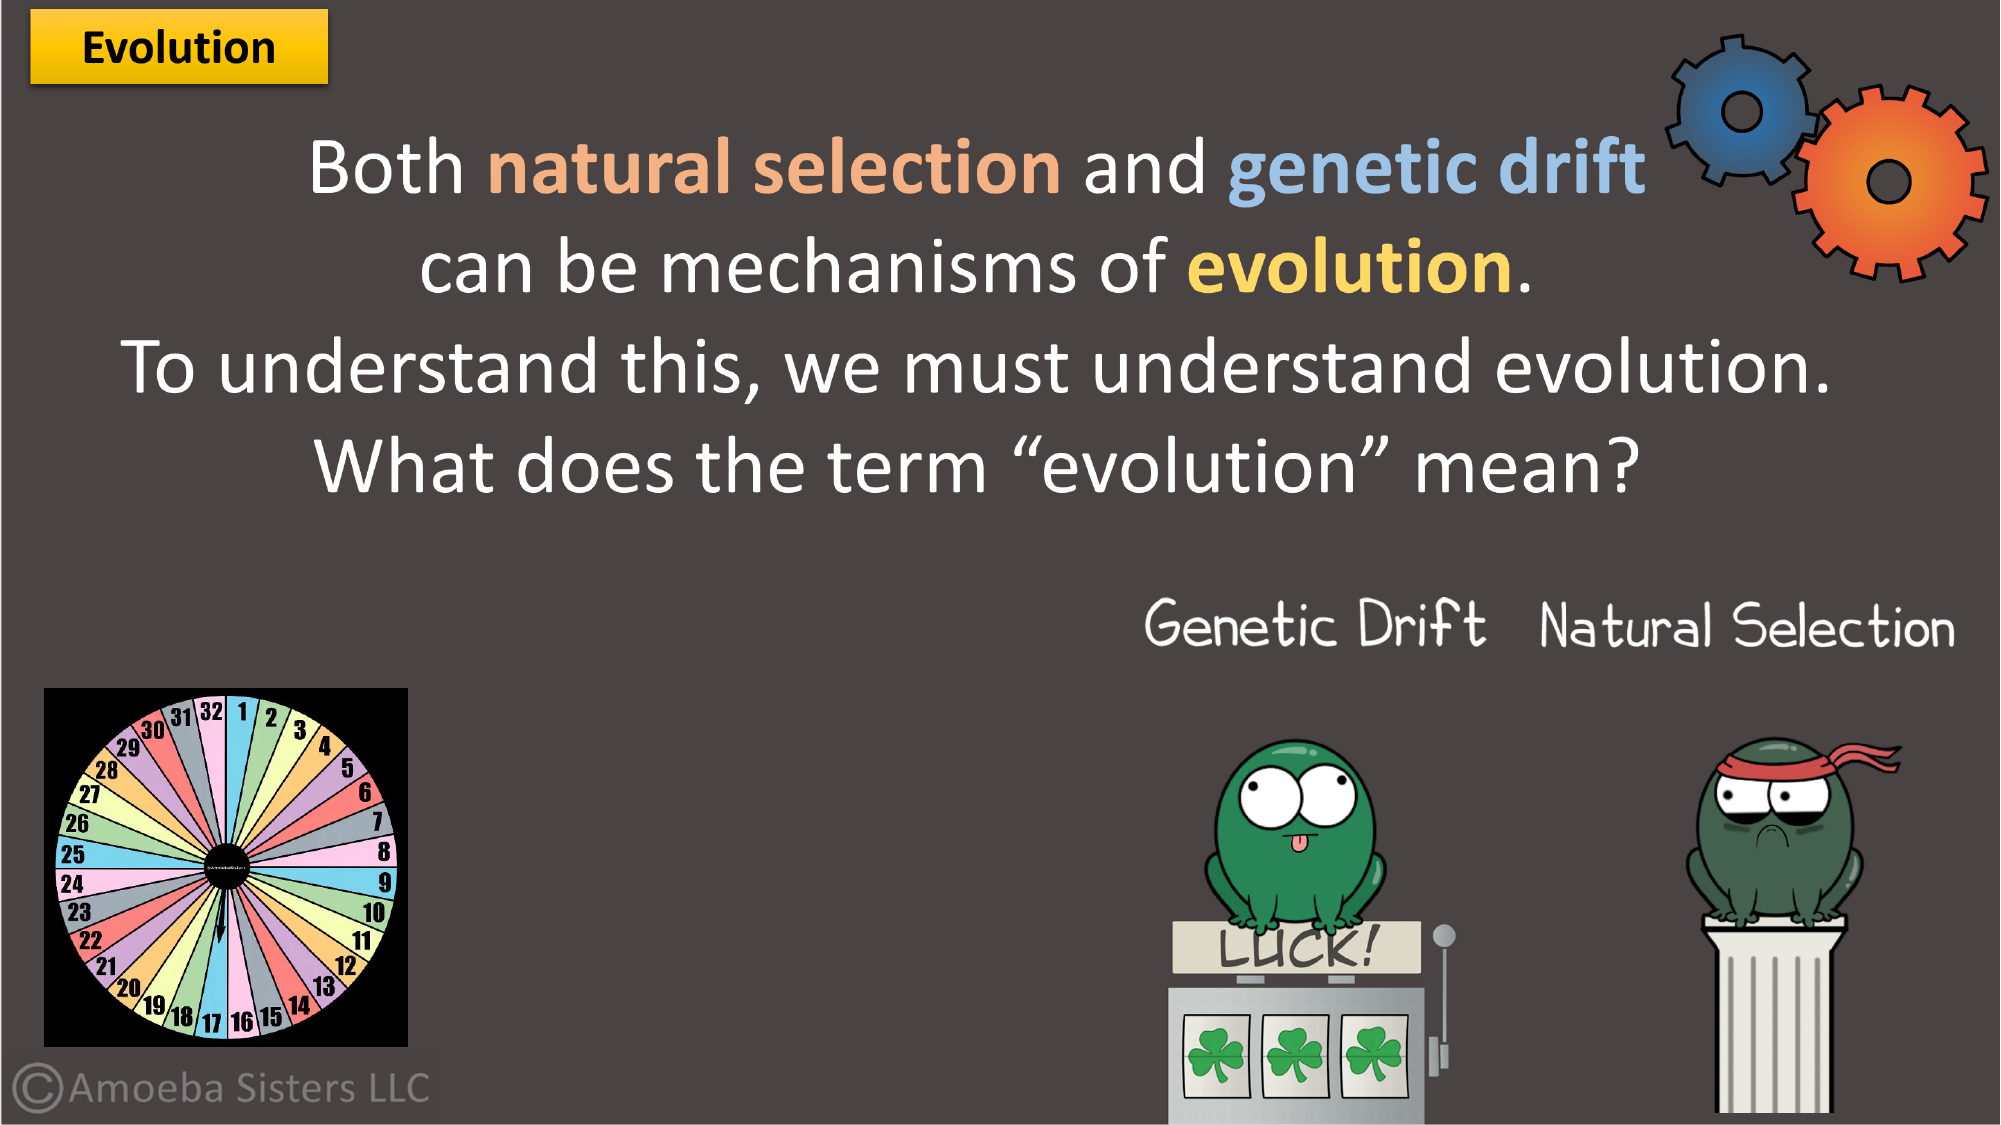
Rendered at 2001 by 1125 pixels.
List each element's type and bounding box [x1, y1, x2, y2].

picture [0, 0, 2000, 1125]
text_box [43, 687, 409, 1048]
